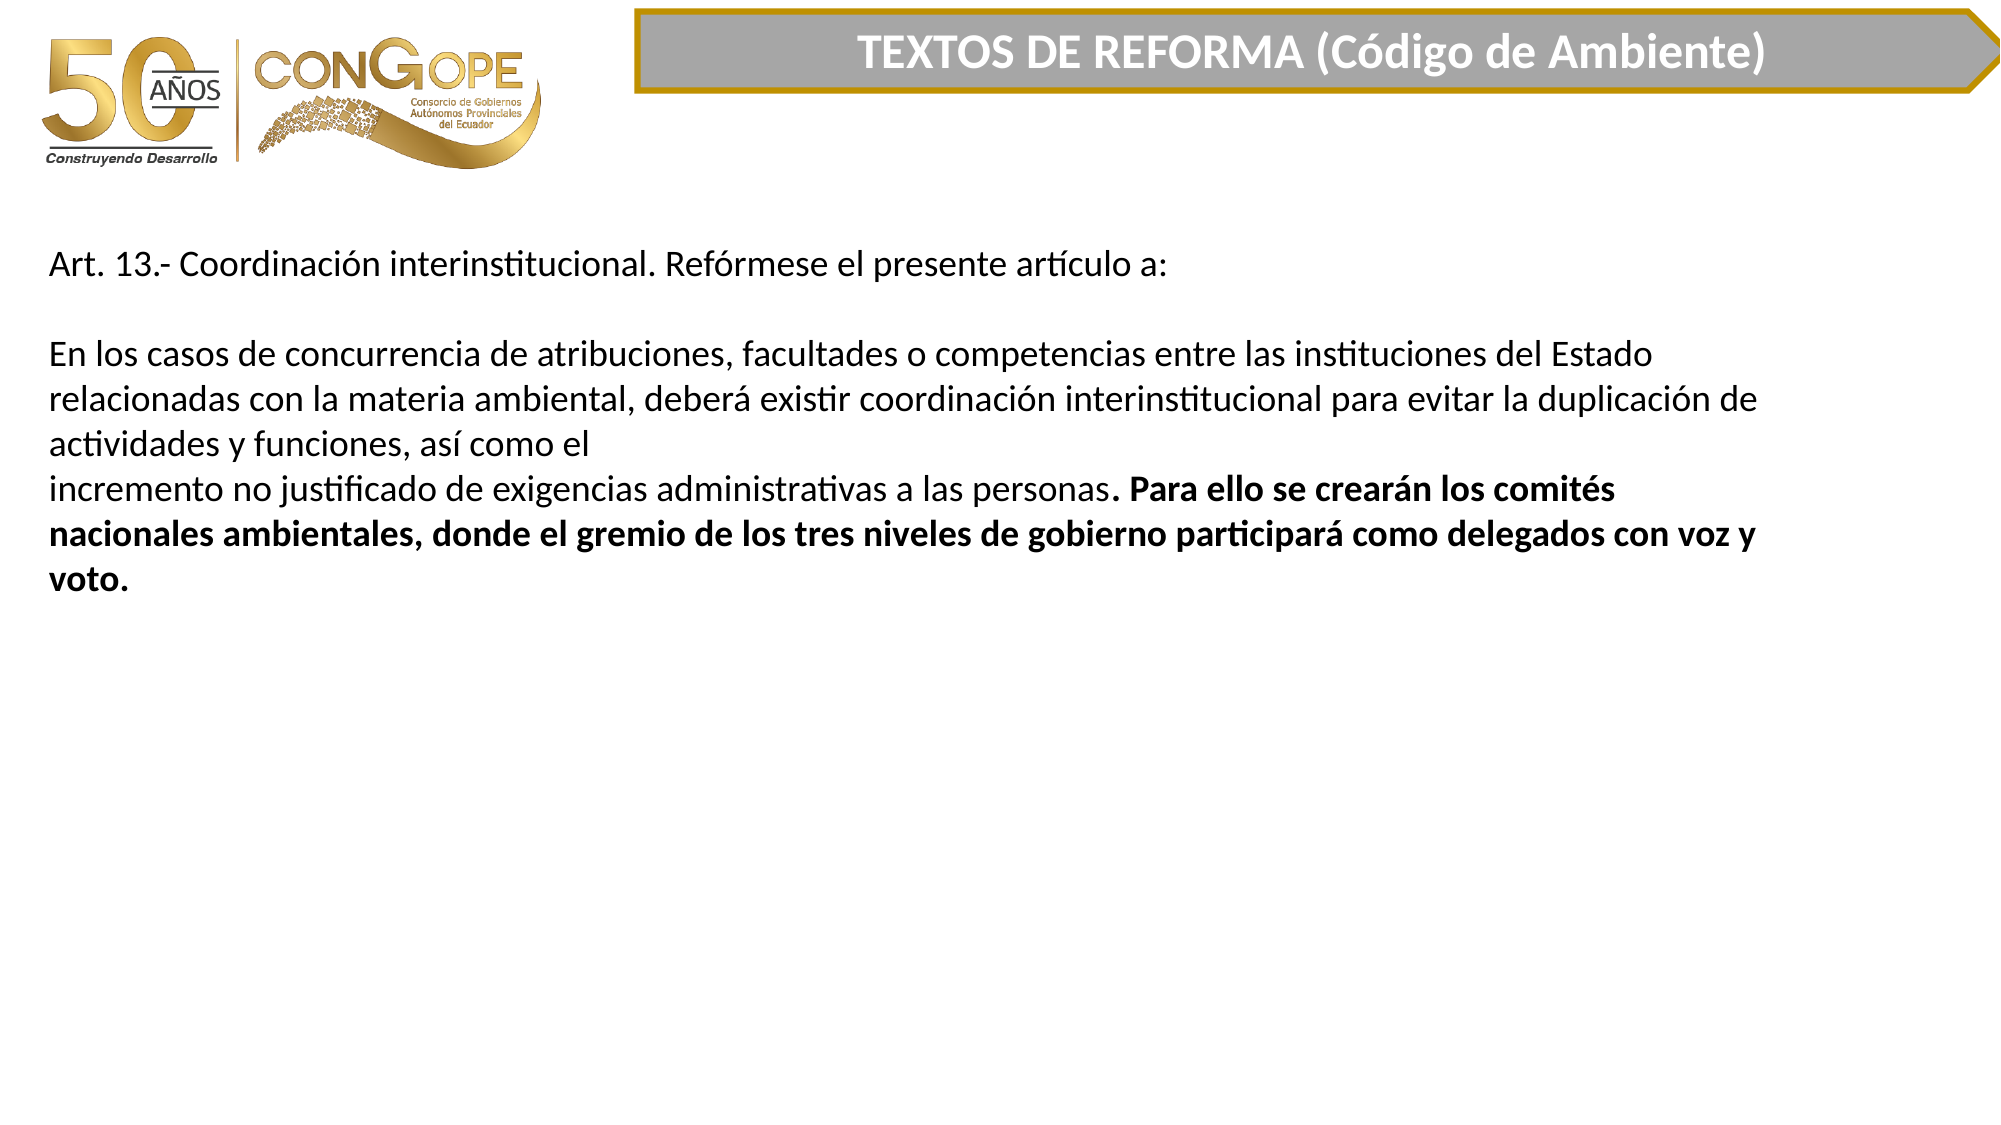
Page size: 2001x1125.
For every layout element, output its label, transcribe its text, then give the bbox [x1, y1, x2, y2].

text_box TEXTOS DE REFORMA (Código de Ambiente) [636, 10, 2000, 92]
text_box Art. 13.- Coordinación interinstitucional. Refórmese el presente artículo a: En los casos de concurrencia de atribuciones, facultades o competencias entre las instituciones del Estado relacionadas con la materia ambiental, deberá existir coordinación interinstitucional para evitar la duplicación de actividades y funciones, así como el incremento no justificado de exigencias administrativas a las personas. Para ello se crearán los comités nacionales ambientales, donde el gremio de los tres niveles de gobierno participará como delegados con voz y voto. [34, 231, 1800, 607]
picture [34, 29, 548, 178]
